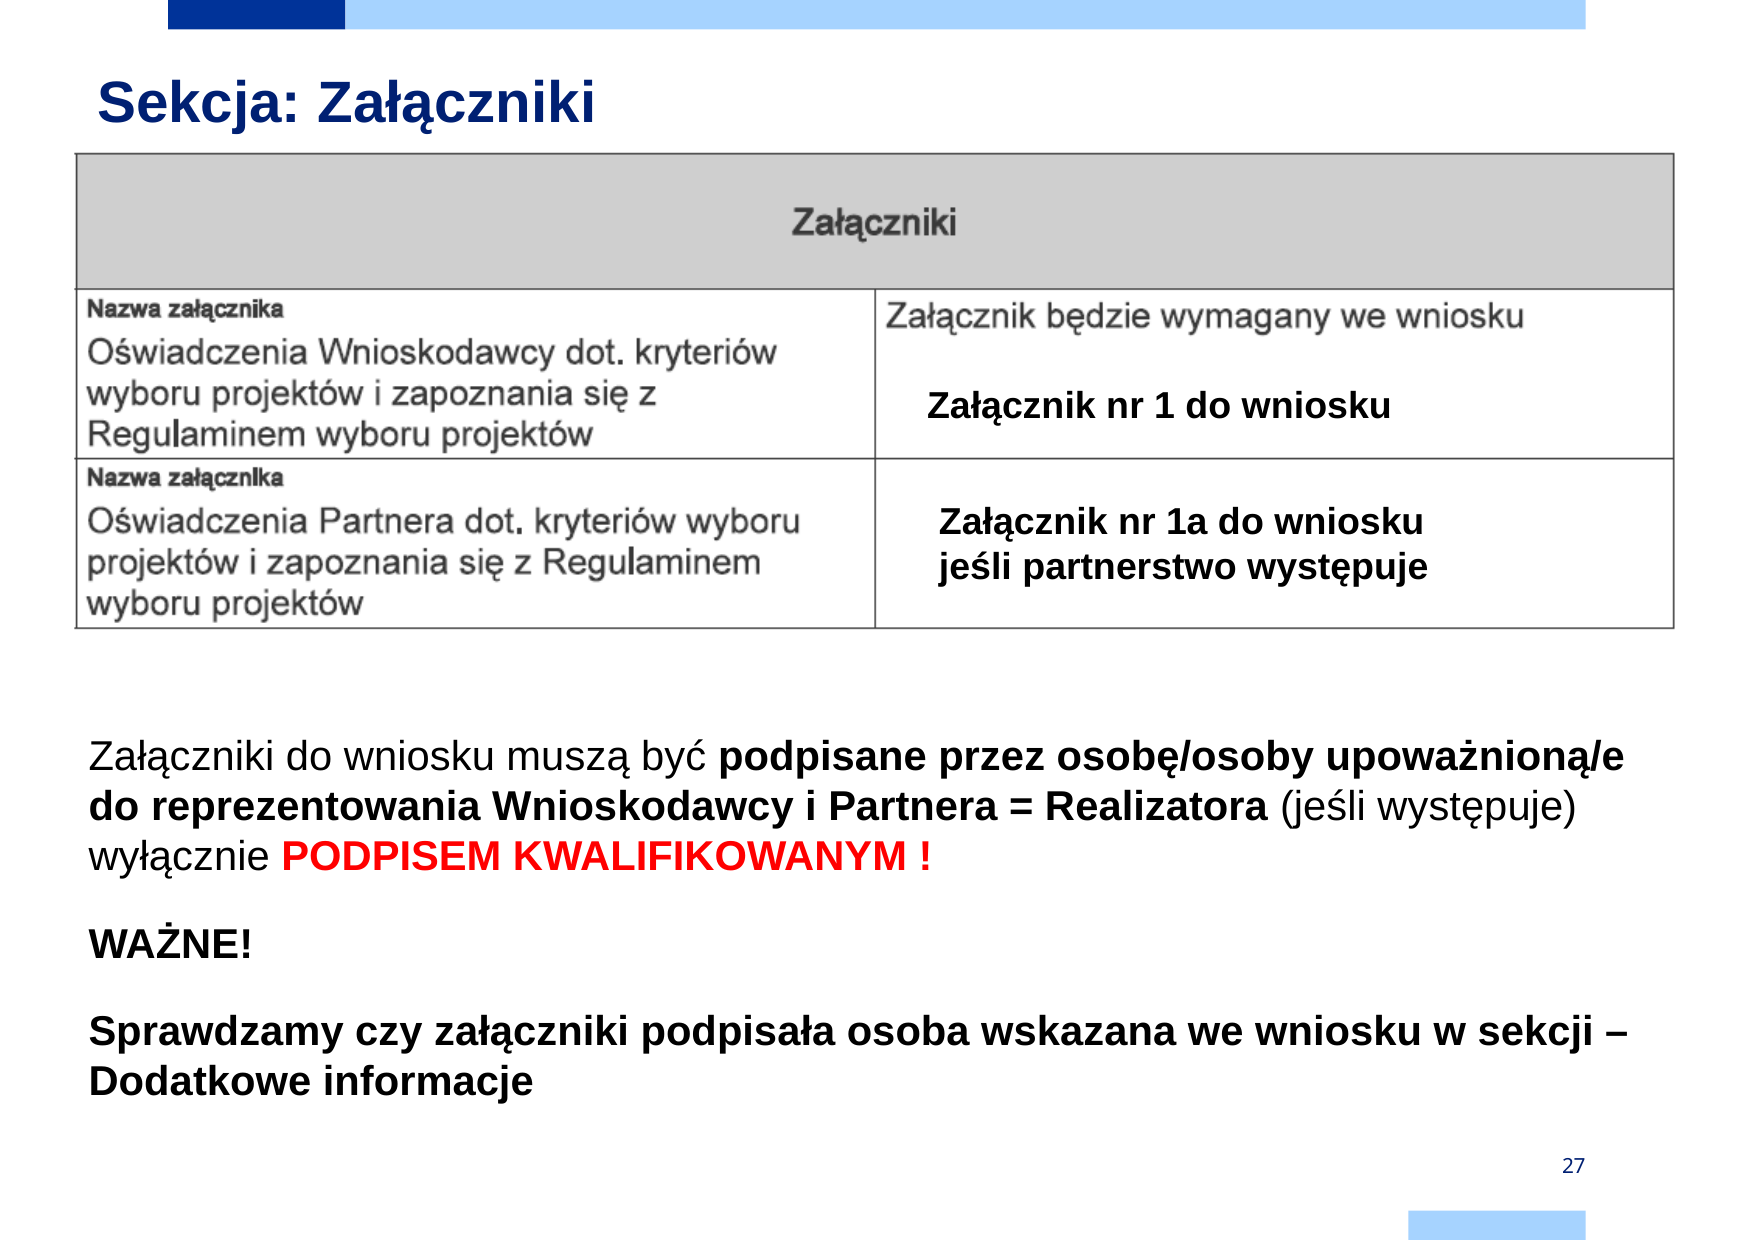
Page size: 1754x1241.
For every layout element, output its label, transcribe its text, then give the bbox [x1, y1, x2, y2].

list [73, 147, 1681, 637]
title Sekcja: Załączniki [97, 59, 1586, 147]
slide_number 27 [1408, 1151, 1586, 1182]
text_box Załączniki do wniosku muszą być podpisane przez osobę/osoby upoważnioną/e do reprezentowania Wnioskodawcy i Partnera = Realizatora (jeśli występuje) wyłącznie PODPISEM KWALIFIKOWANYM ! WAŻNE! Sprawdzamy czy załączniki podpisała osoba wskazana we wniosku w sekcji – Dodatkowe informacje [73, 721, 1669, 1112]
